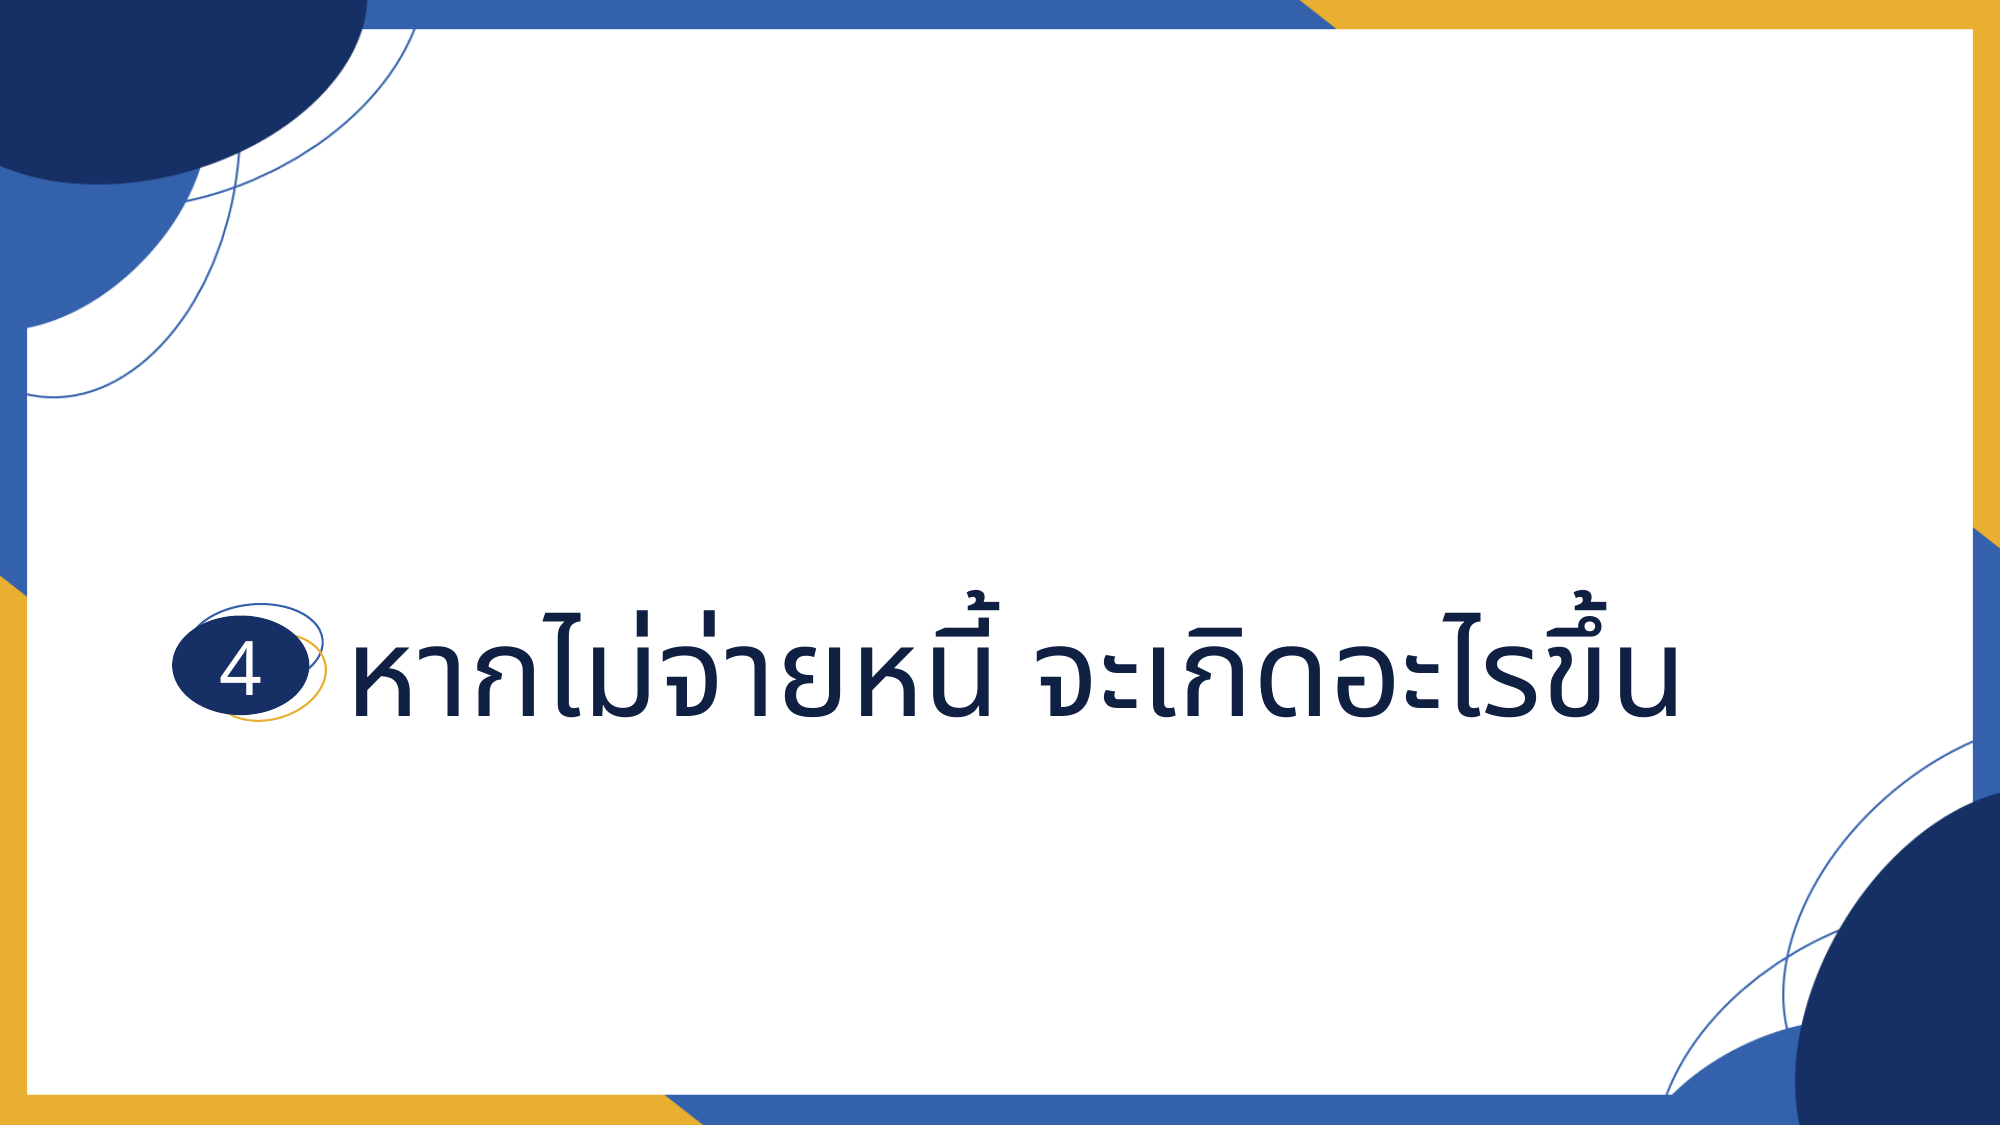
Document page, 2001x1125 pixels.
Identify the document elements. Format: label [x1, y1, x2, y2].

picture [0, 0, 2000, 1125]
text_box [172, 604, 327, 720]
